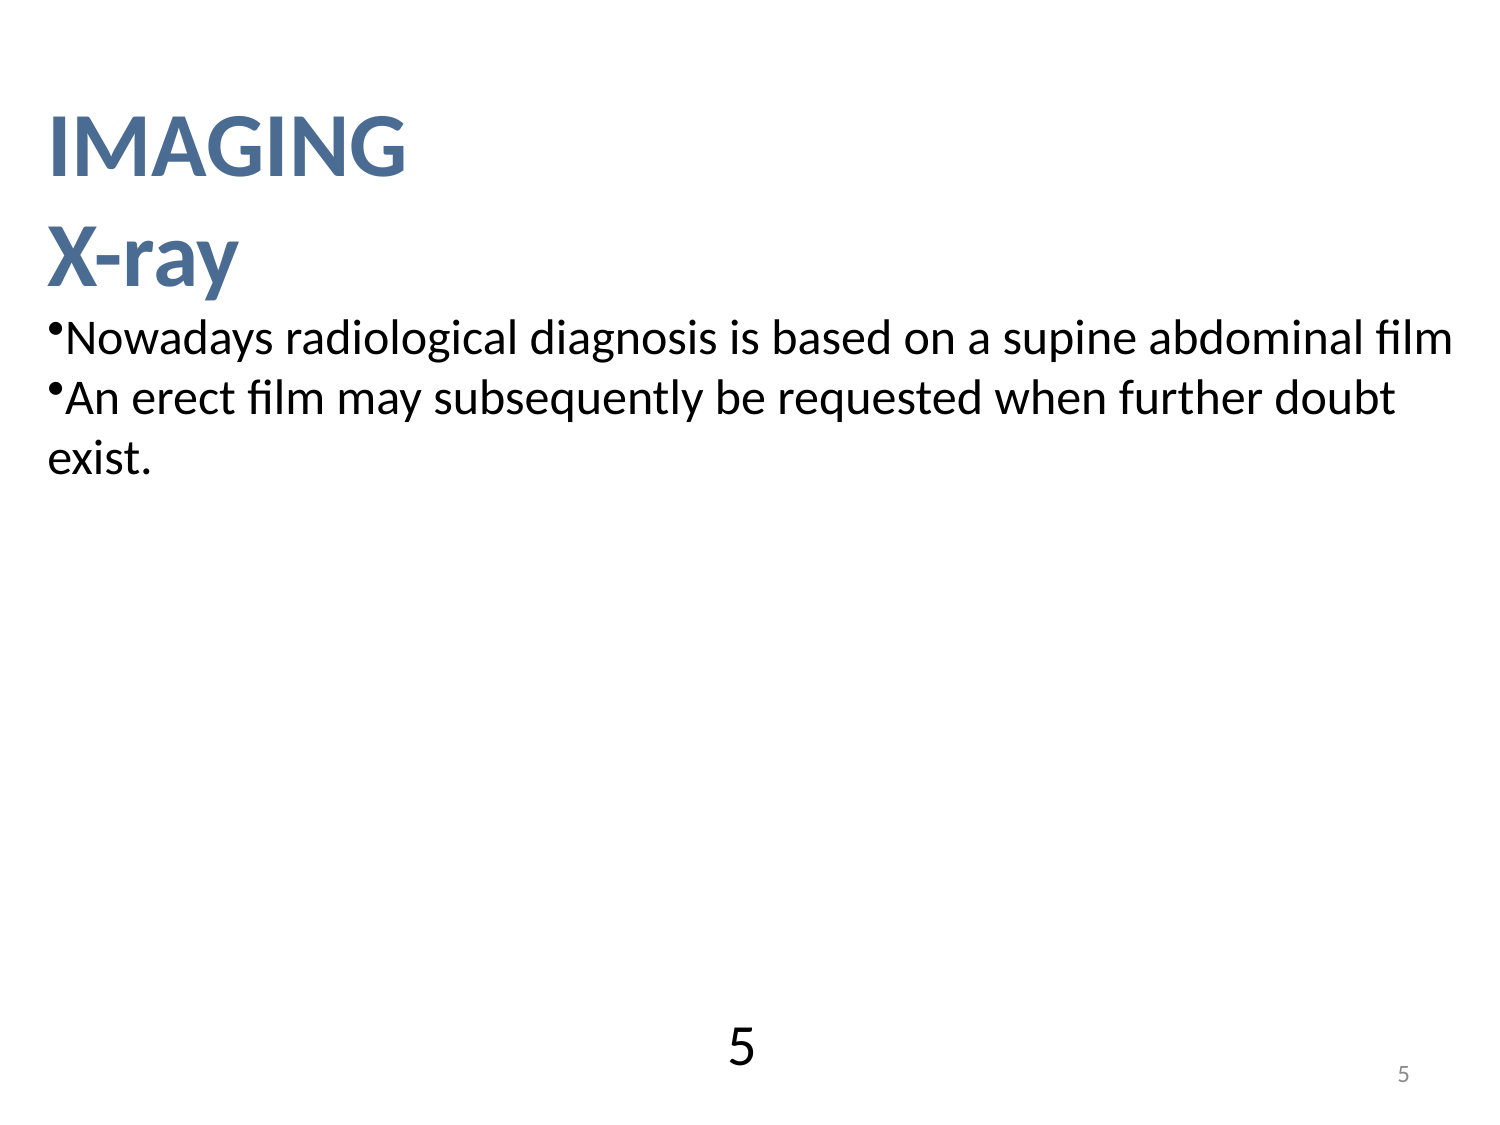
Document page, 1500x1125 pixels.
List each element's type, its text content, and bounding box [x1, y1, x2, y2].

text_box IMAGING X-ray Nowadays radiological diagnosis is based on a supine abdominal film An erect film may subsequently be requested when further doubt exist. [32, 77, 1500, 553]
slide_number 5 [1074, 1042, 1425, 1103]
text_box 5 [712, 999, 773, 1085]
